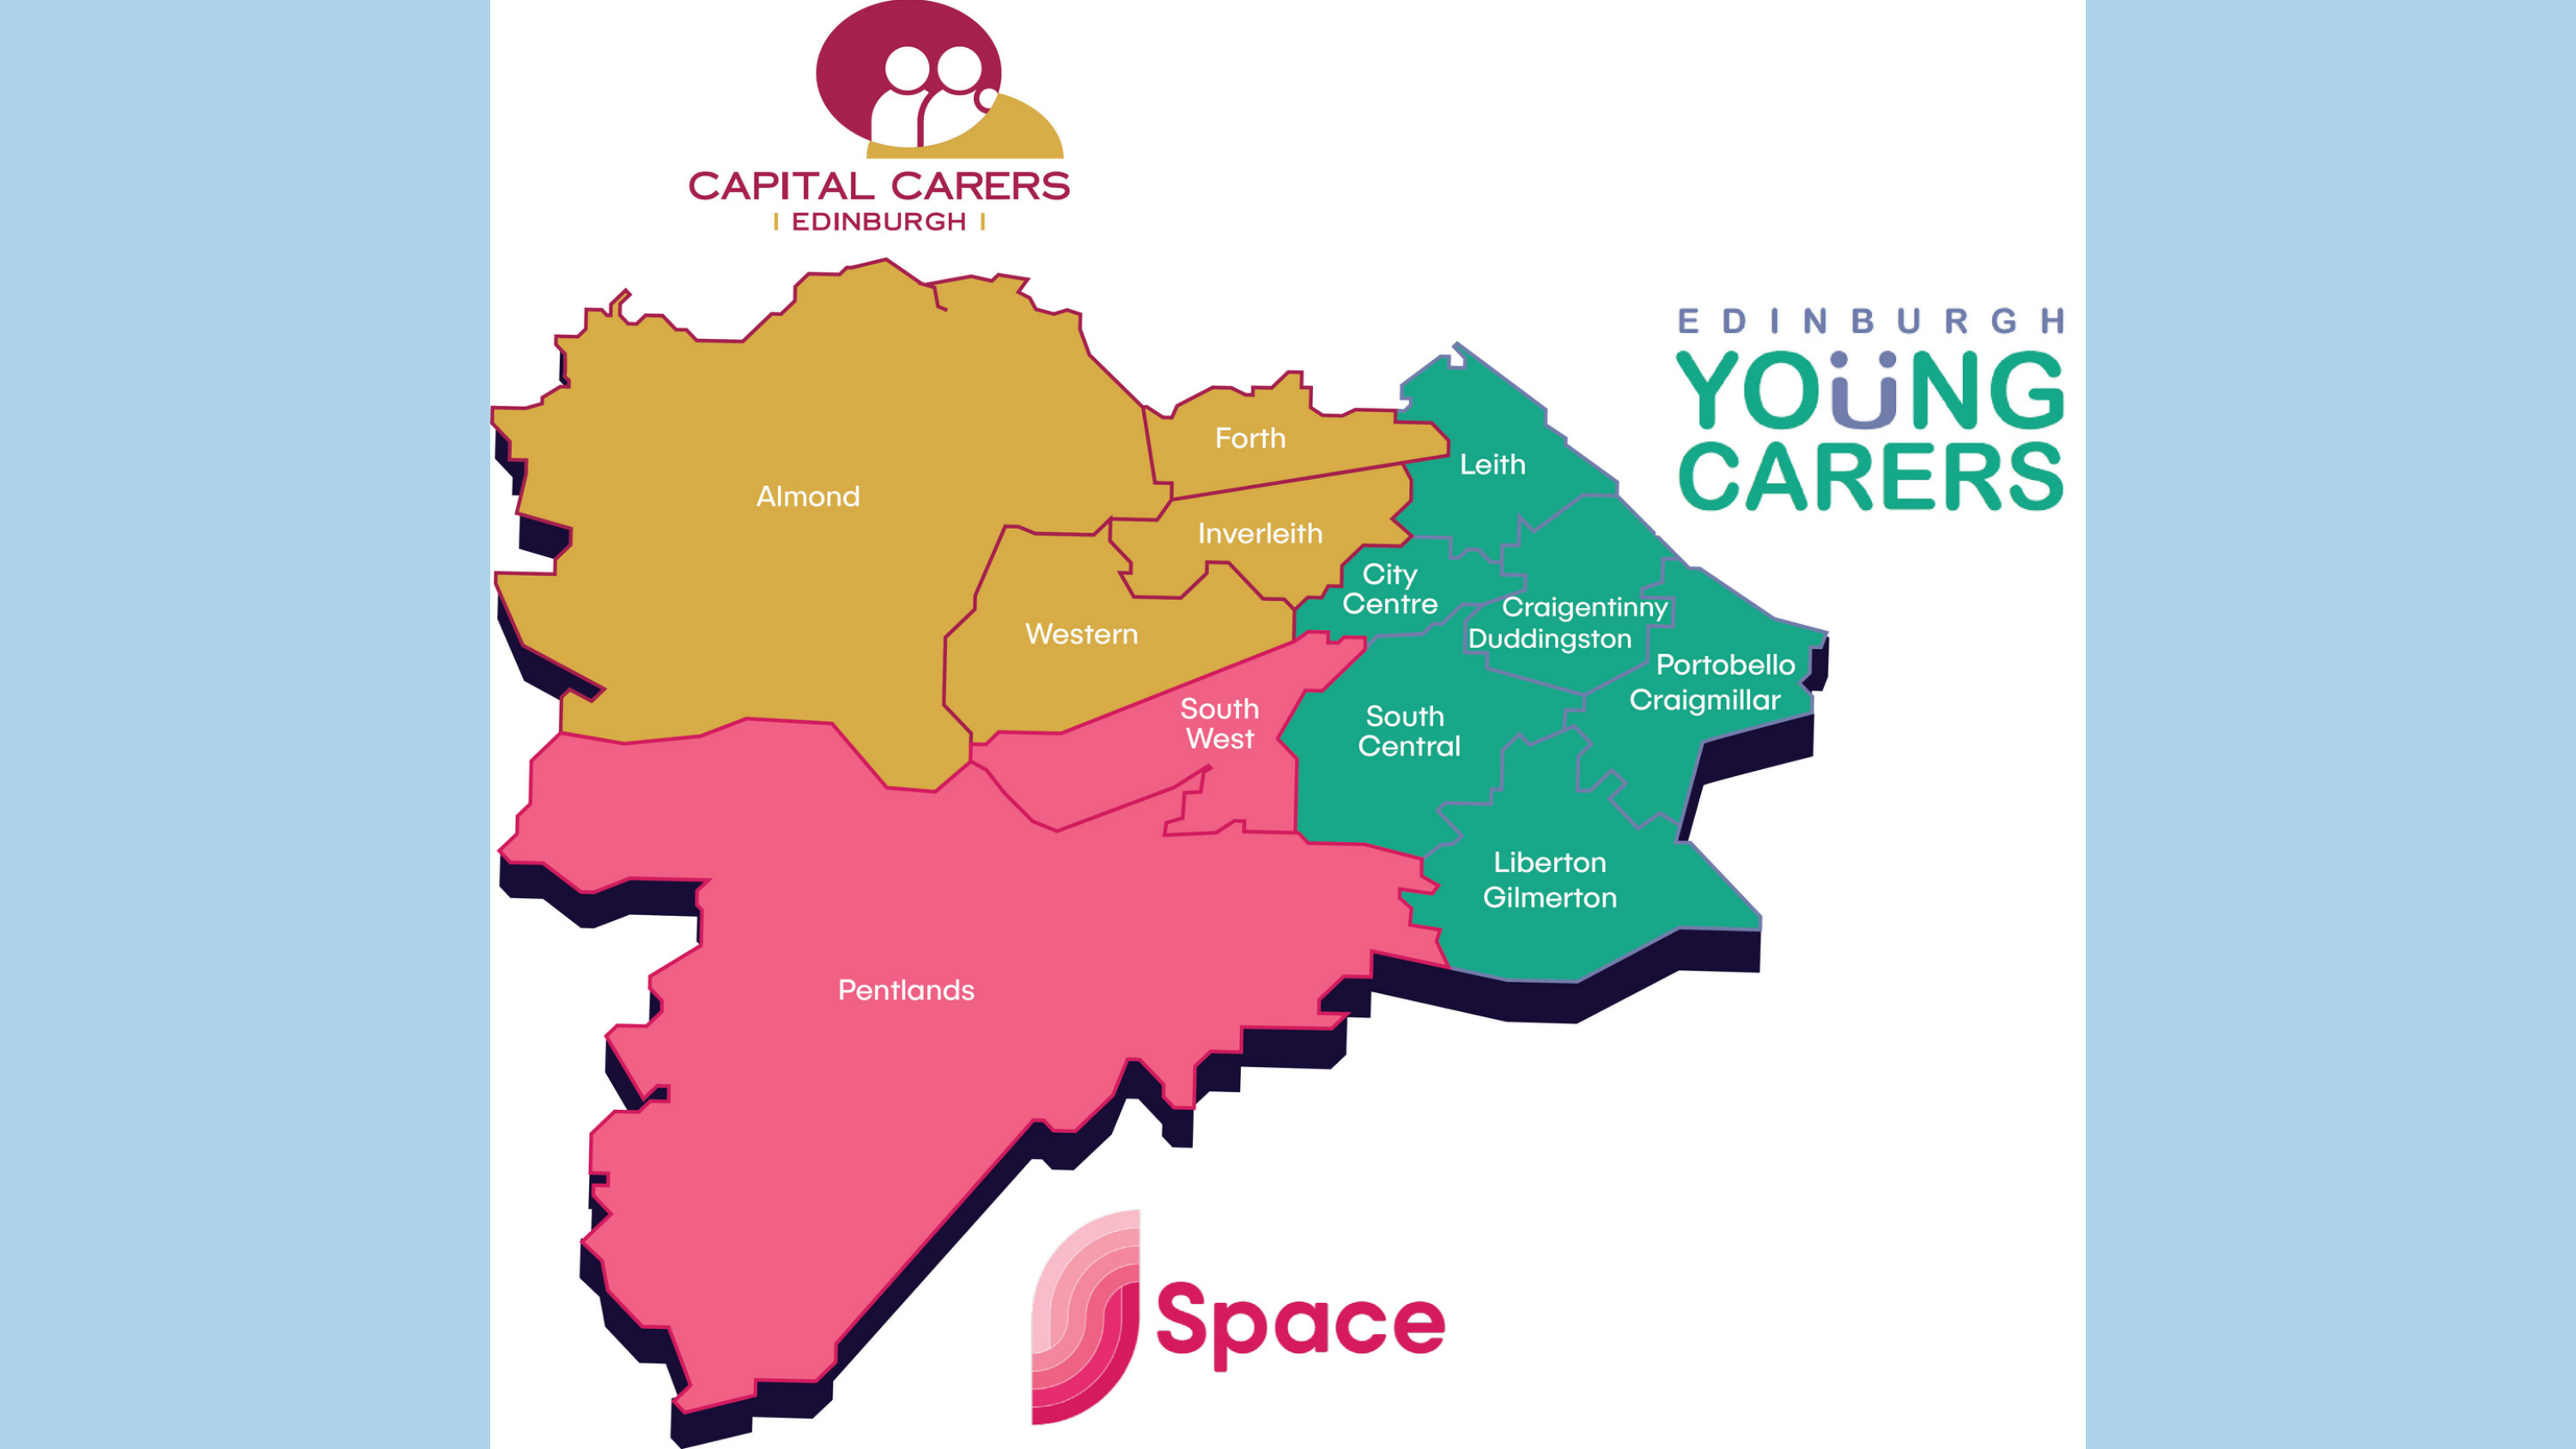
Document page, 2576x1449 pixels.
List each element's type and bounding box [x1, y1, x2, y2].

picture [490, 0, 2086, 1449]
